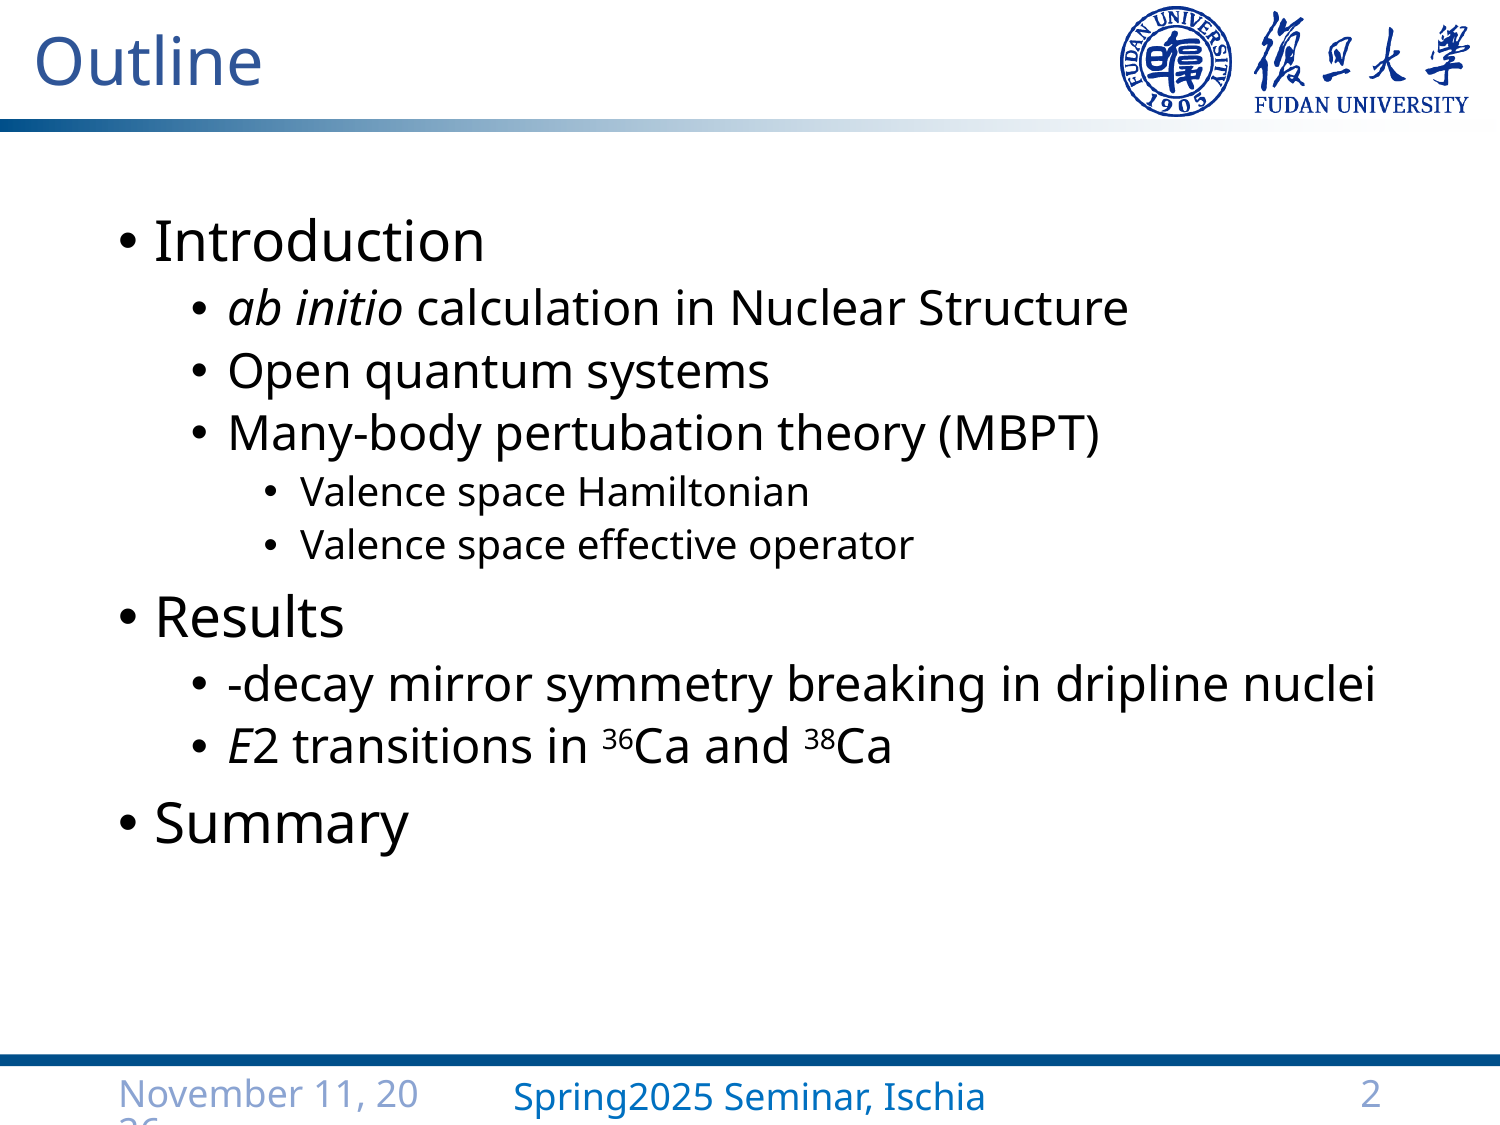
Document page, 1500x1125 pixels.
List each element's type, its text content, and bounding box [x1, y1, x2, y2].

slide_number 1 [1059, 1065, 1397, 1125]
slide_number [103, 1065, 441, 1125]
footer Spring2025 Seminar, Ischia [496, 1065, 1004, 1125]
picture [1120, 6, 1470, 117]
list Outline [18, 20, 1083, 109]
